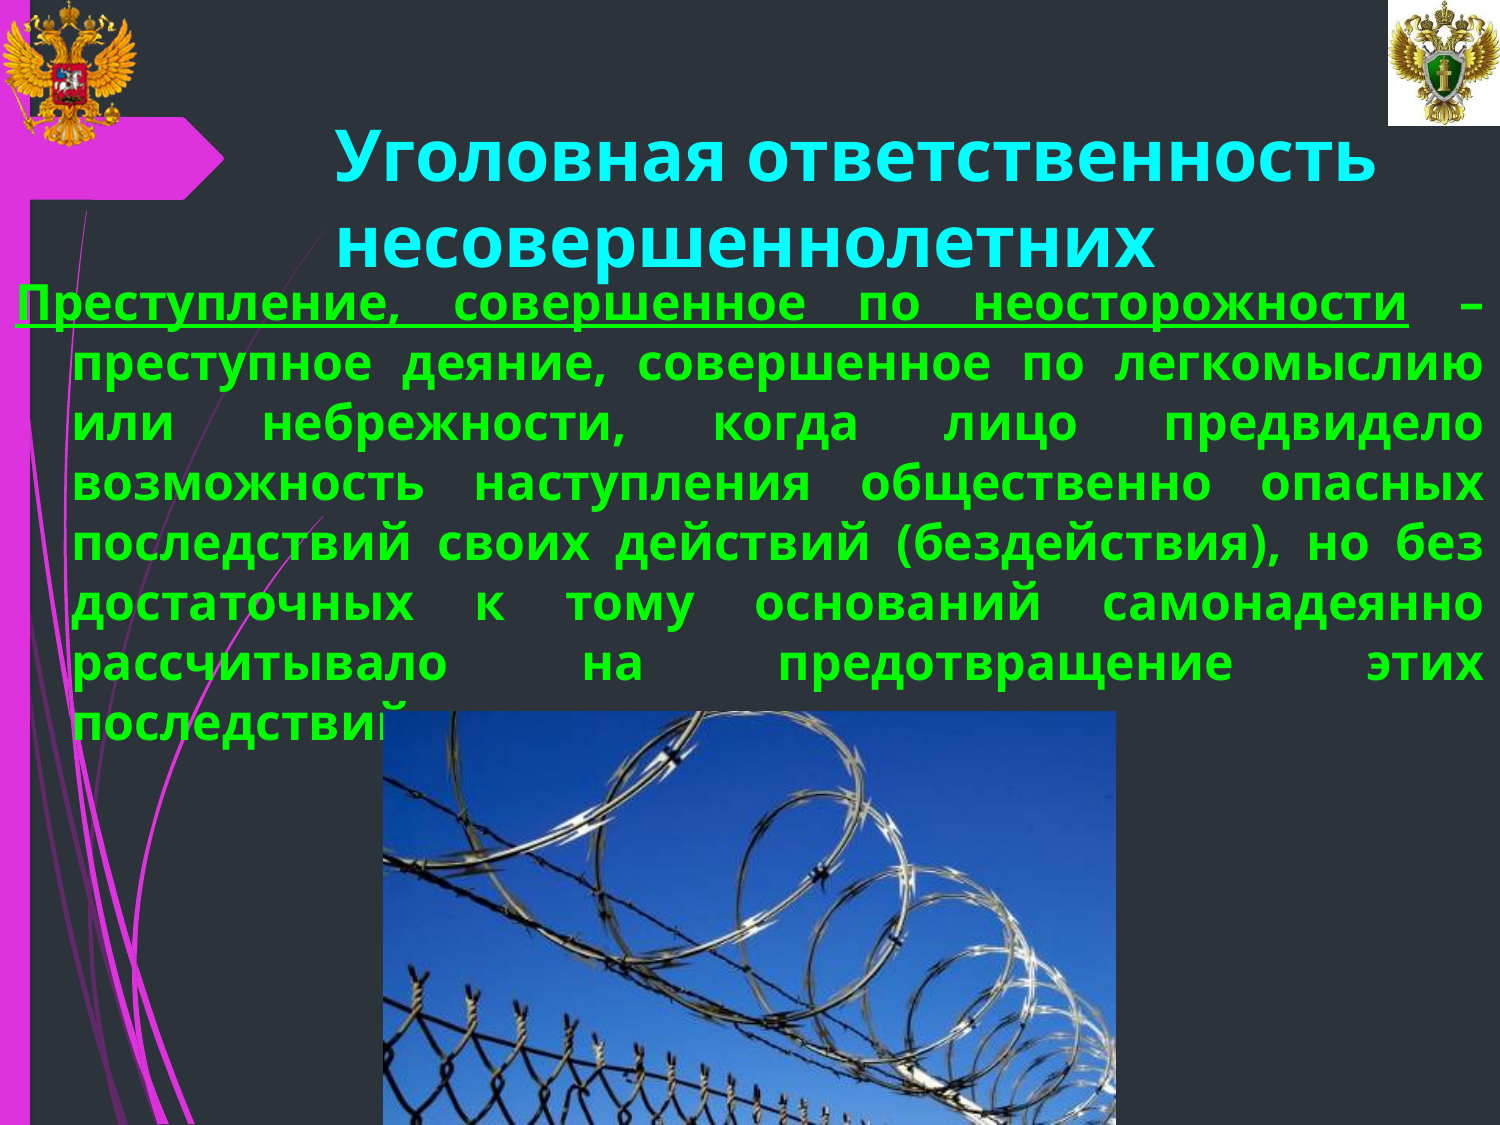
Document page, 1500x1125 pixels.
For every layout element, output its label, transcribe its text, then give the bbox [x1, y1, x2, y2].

title Уголовная ответственность несовершеннолетних [319, 102, 1400, 262]
picture [383, 711, 1116, 1125]
picture [0, 0, 138, 150]
picture [1388, 0, 1500, 126]
list Преступление, совершенное по неосторожности – преступное деяние, совершенное по легкомыслию или небрежности, когда лицо предвидело возможность наступления общественно опасных последствий своих действий (бездействия), но без достаточных к тому оснований самонадеянно рассчитывало на предотвращение этих последствий. [0, 262, 1500, 1005]
